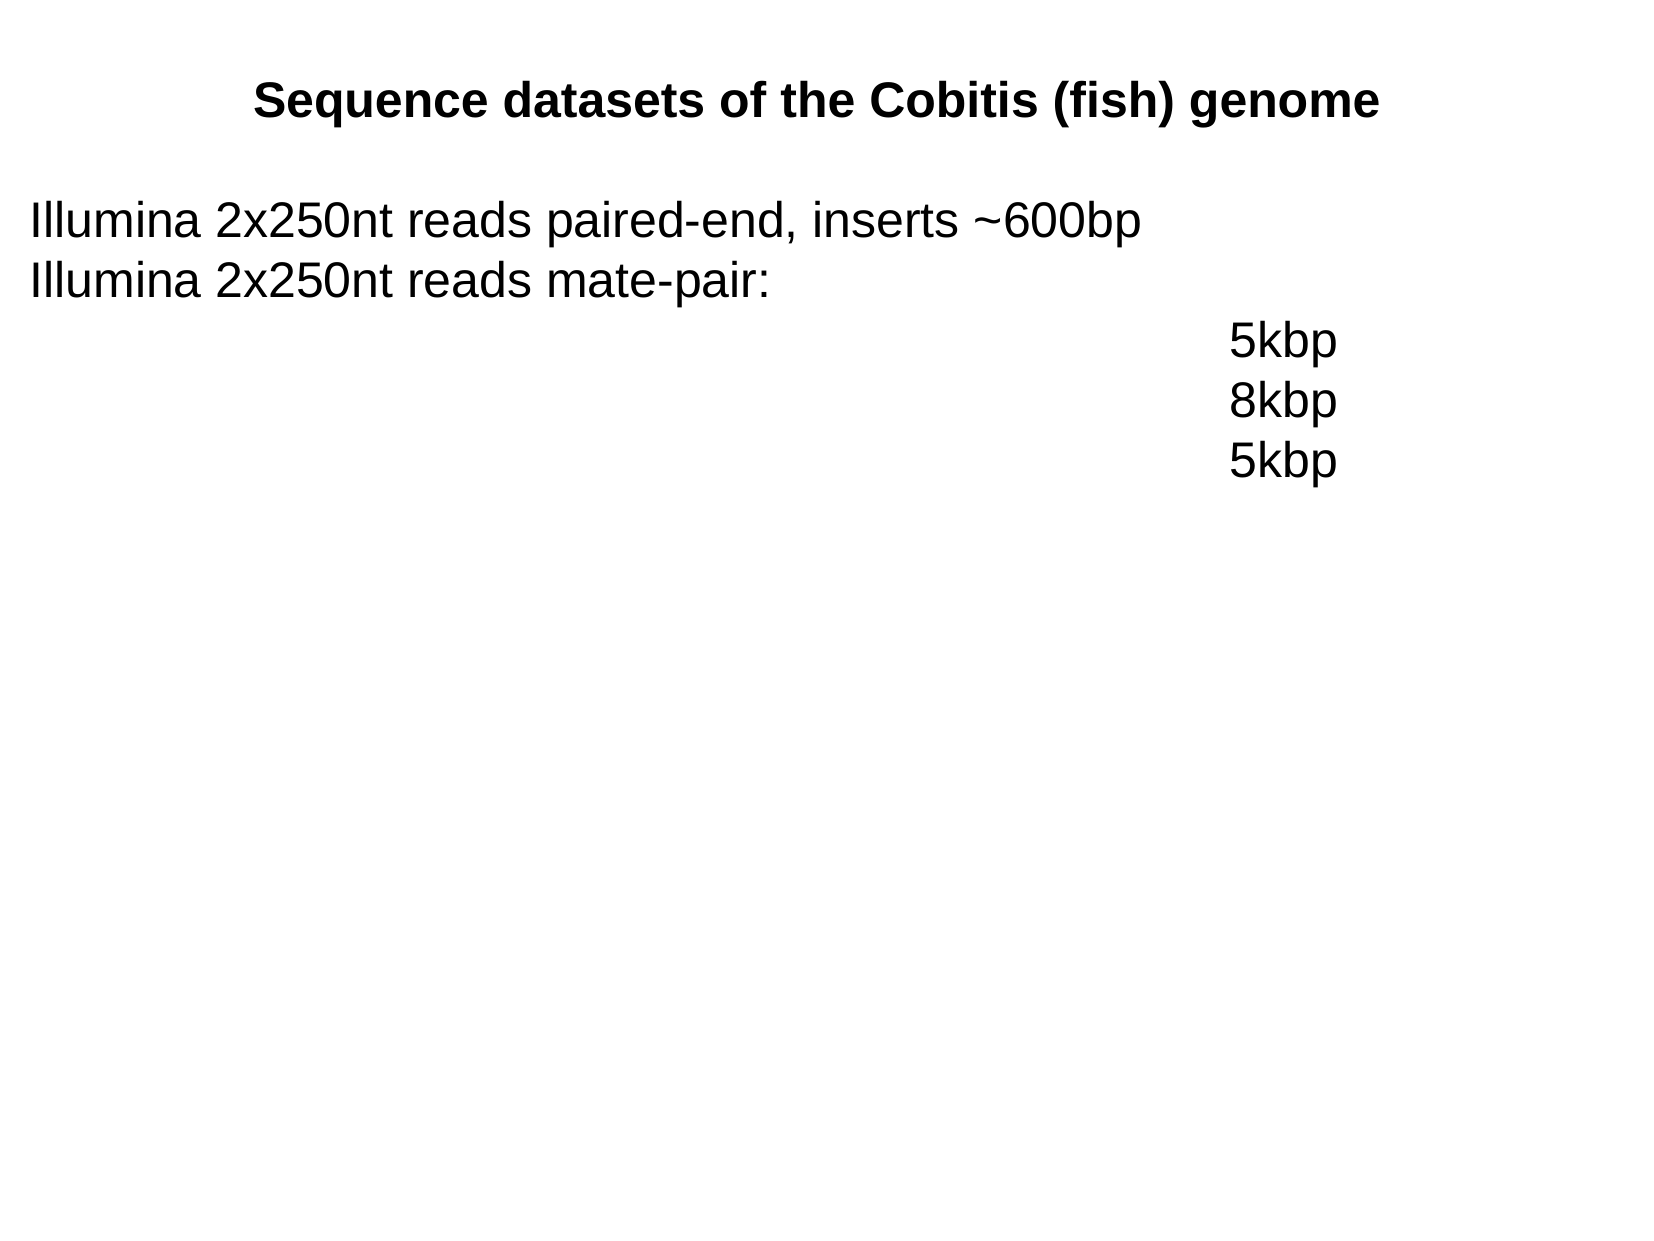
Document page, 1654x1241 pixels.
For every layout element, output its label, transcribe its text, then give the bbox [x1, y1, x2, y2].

text_box Sequence datasets of the Cobitis (fish) genome [44, 59, 1590, 136]
text_box Illumina 2x250nt reads paired-end, inserts ~600bp Illumina 2x250nt reads mate-pair: 5kbp 8kbp 5kbp [14, 179, 1620, 753]
